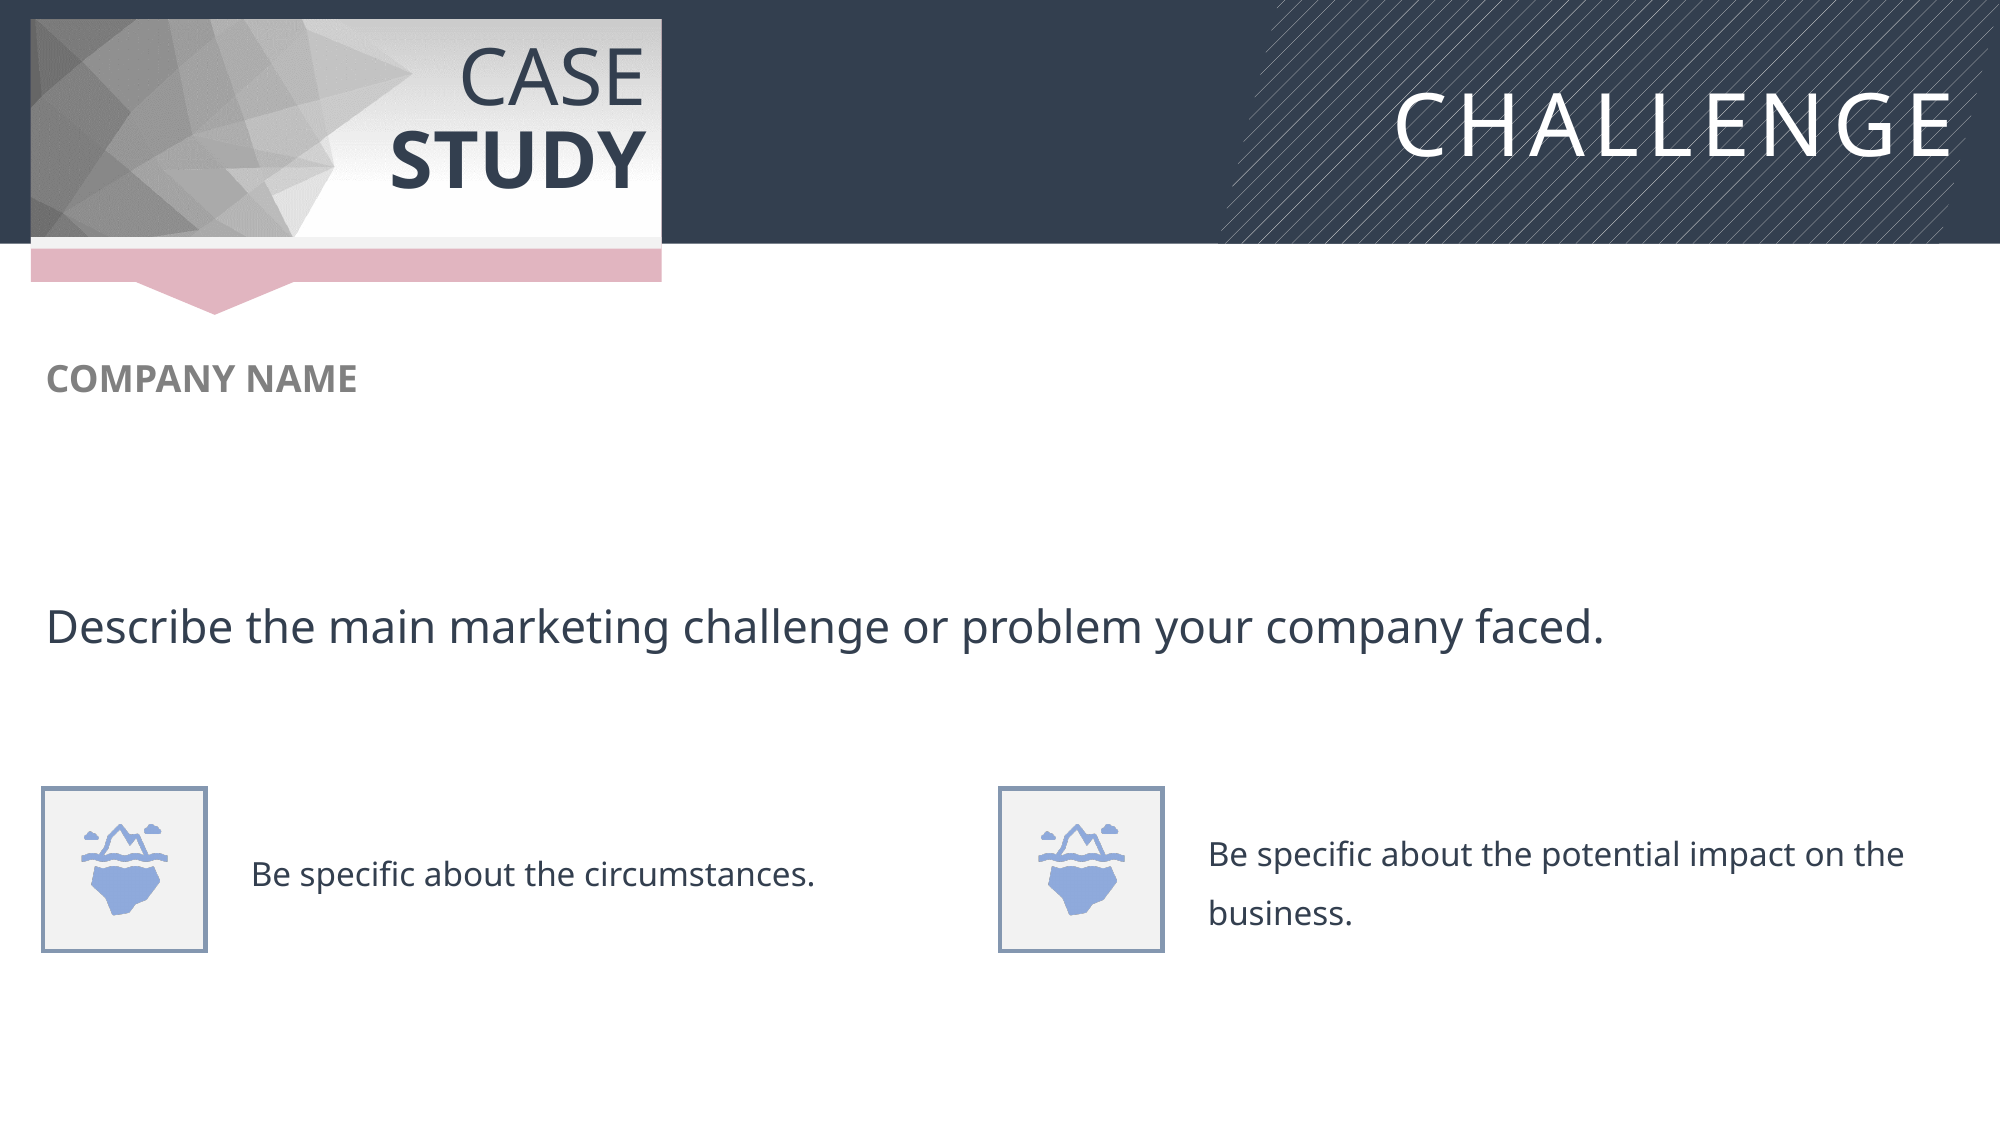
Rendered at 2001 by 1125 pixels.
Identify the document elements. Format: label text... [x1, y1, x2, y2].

text_box CHALLENGE [692, 61, 1970, 181]
text_box [0, 0, 1277, 245]
text_box [1940, 9, 2000, 245]
text_box [1216, 181, 1956, 245]
text_box Be specific about the circumstances. [236, 826, 998, 901]
text_box Be specific about the potential impact on the business. [1193, 805, 2000, 940]
text_box [1262, 0, 2000, 125]
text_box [30, 19, 662, 282]
text_box Describe the main marketing challenge or problem your company faced. [30, 562, 1970, 660]
text_box COMPANY NAME [30, 347, 662, 408]
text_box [999, 788, 1163, 952]
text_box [42, 788, 206, 952]
